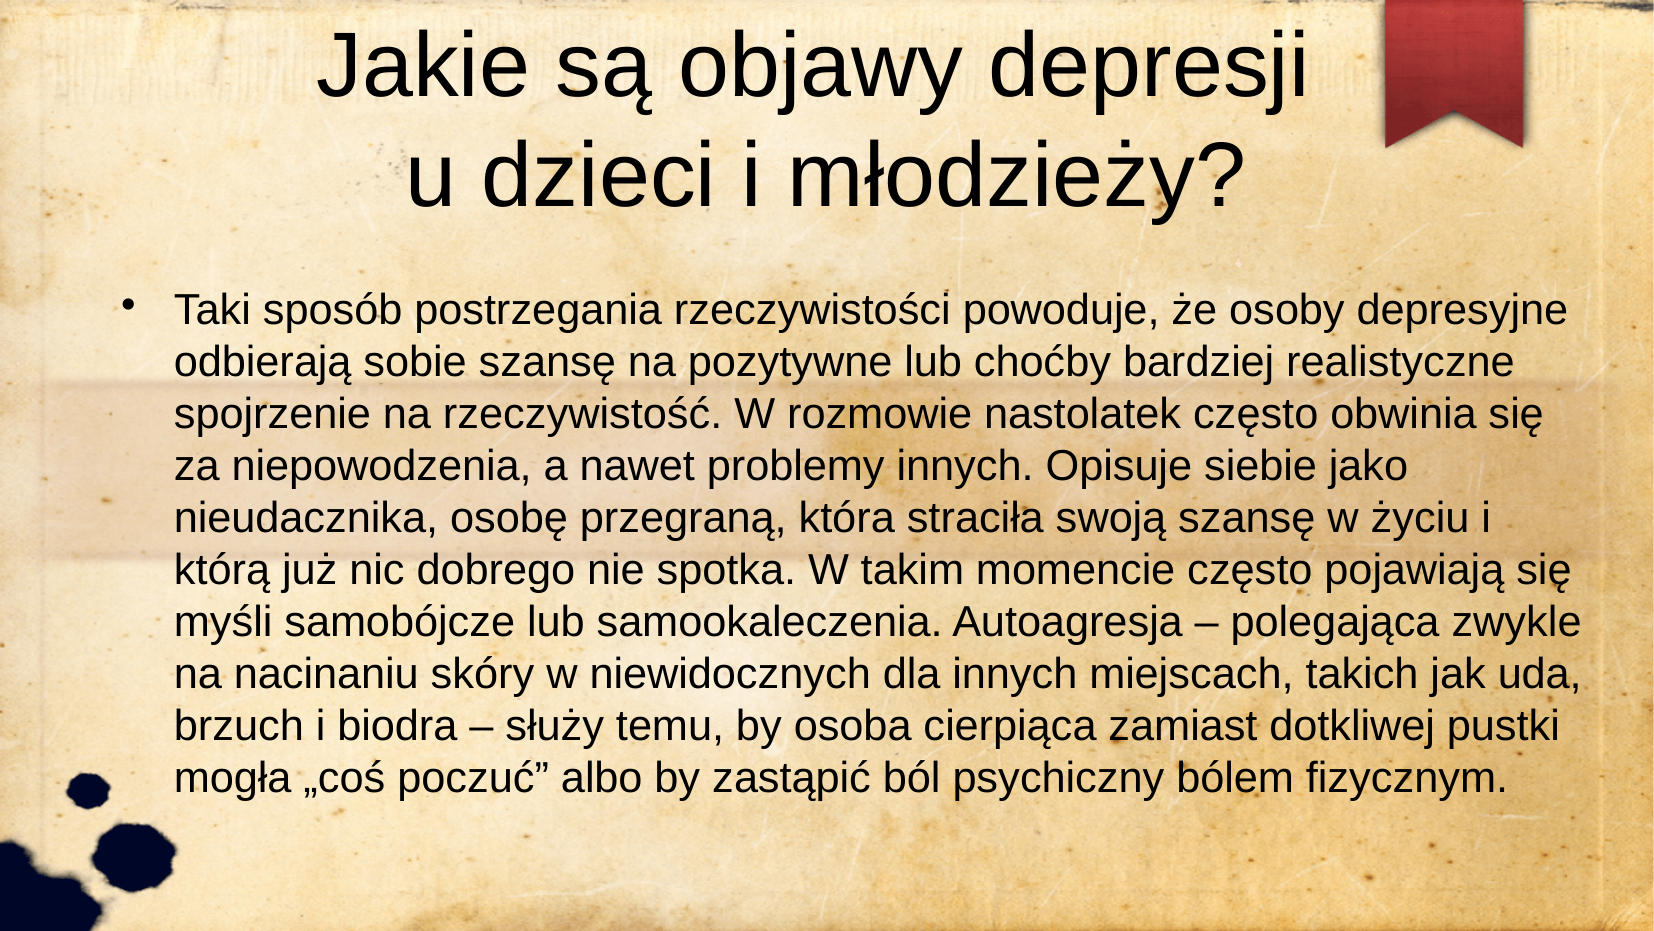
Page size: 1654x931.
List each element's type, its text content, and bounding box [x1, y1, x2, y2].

text_box Jakie są objawy depresji u dzieci i młodzieży? [82, 12, 1571, 218]
text_box Taki sposób postrzegania rzeczywistości powoduje, że osoby depresyjne odbierają sobie szansę na pozytywne lub choćby bardziej realistyczne spojrzenie na rzeczywistość. W rozmowie nastolatek często obwinia się za niepowodzenia, a nawet problemy innych. Opisuje siebie jako nieudacznika, osobę przegraną, która straciła swoją szansę w życiu i którą już nic dobrego nie spotka. W takim momencie często pojawiają się myśli samobójcze lub samookaleczenia. Autoagresja – polegająca zwykle na nacinaniu skóry w niewidocznych dla innych miejscach, takich jak uda, brzuch i biodra – służy temu, by osoba cierpiąca zamiast dotkliwej pustki mogła „coś poczuć” albo by zastąpić ból psychiczny bólem fizycznym. [103, 281, 1592, 821]
picture [0, 0, 1654, 931]
